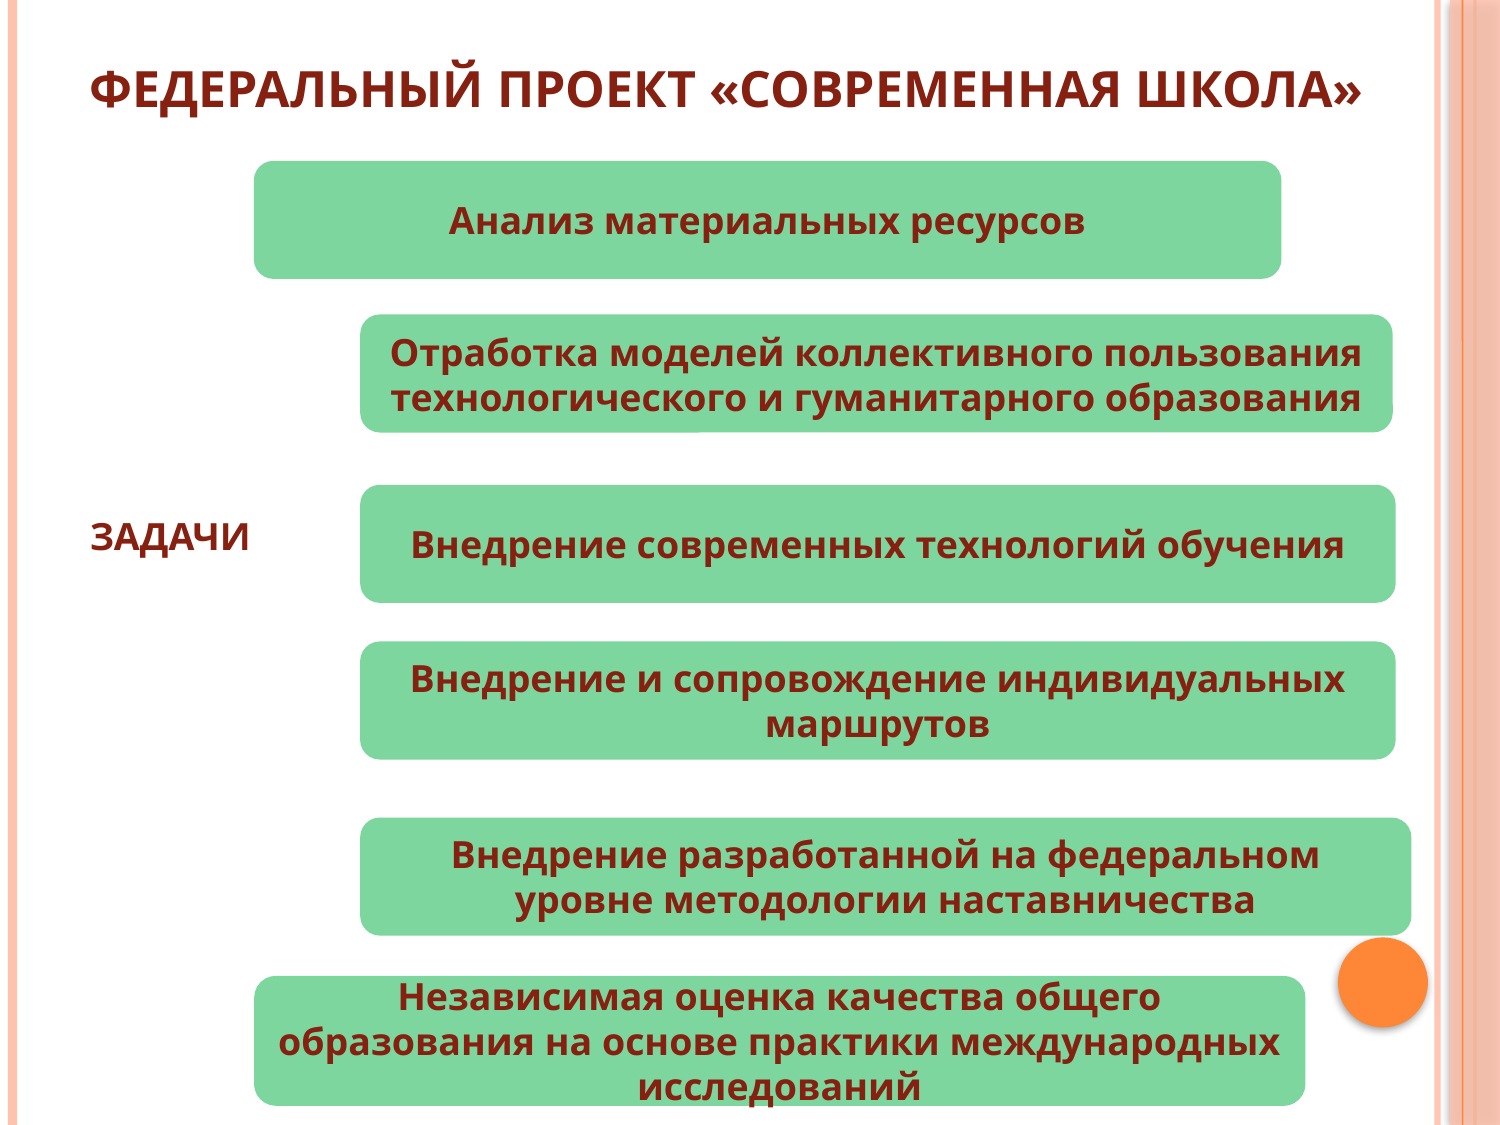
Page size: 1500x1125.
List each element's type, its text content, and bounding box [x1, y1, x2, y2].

text_box Внедрение и сопровождение индивидуальных маршрутов [358, 639, 1398, 762]
text_box Независимая оценка качества общего образования на основе практики международных исследований [252, 973, 1308, 1108]
title Федеральный проект «Современная школа» [75, 45, 1424, 126]
text_box Анализ материальных ресурсов [251, 158, 1284, 282]
text_box Внедрение разработанной на федеральном уровне методологии наставничества [358, 815, 1414, 938]
text_box Отработка моделей коллективного пользования технологического и гуманитарного образования [358, 312, 1395, 435]
list ЗАДАЧИ [75, 160, 1300, 1062]
text_box Внедрение современных технологий обучения [358, 482, 1398, 605]
